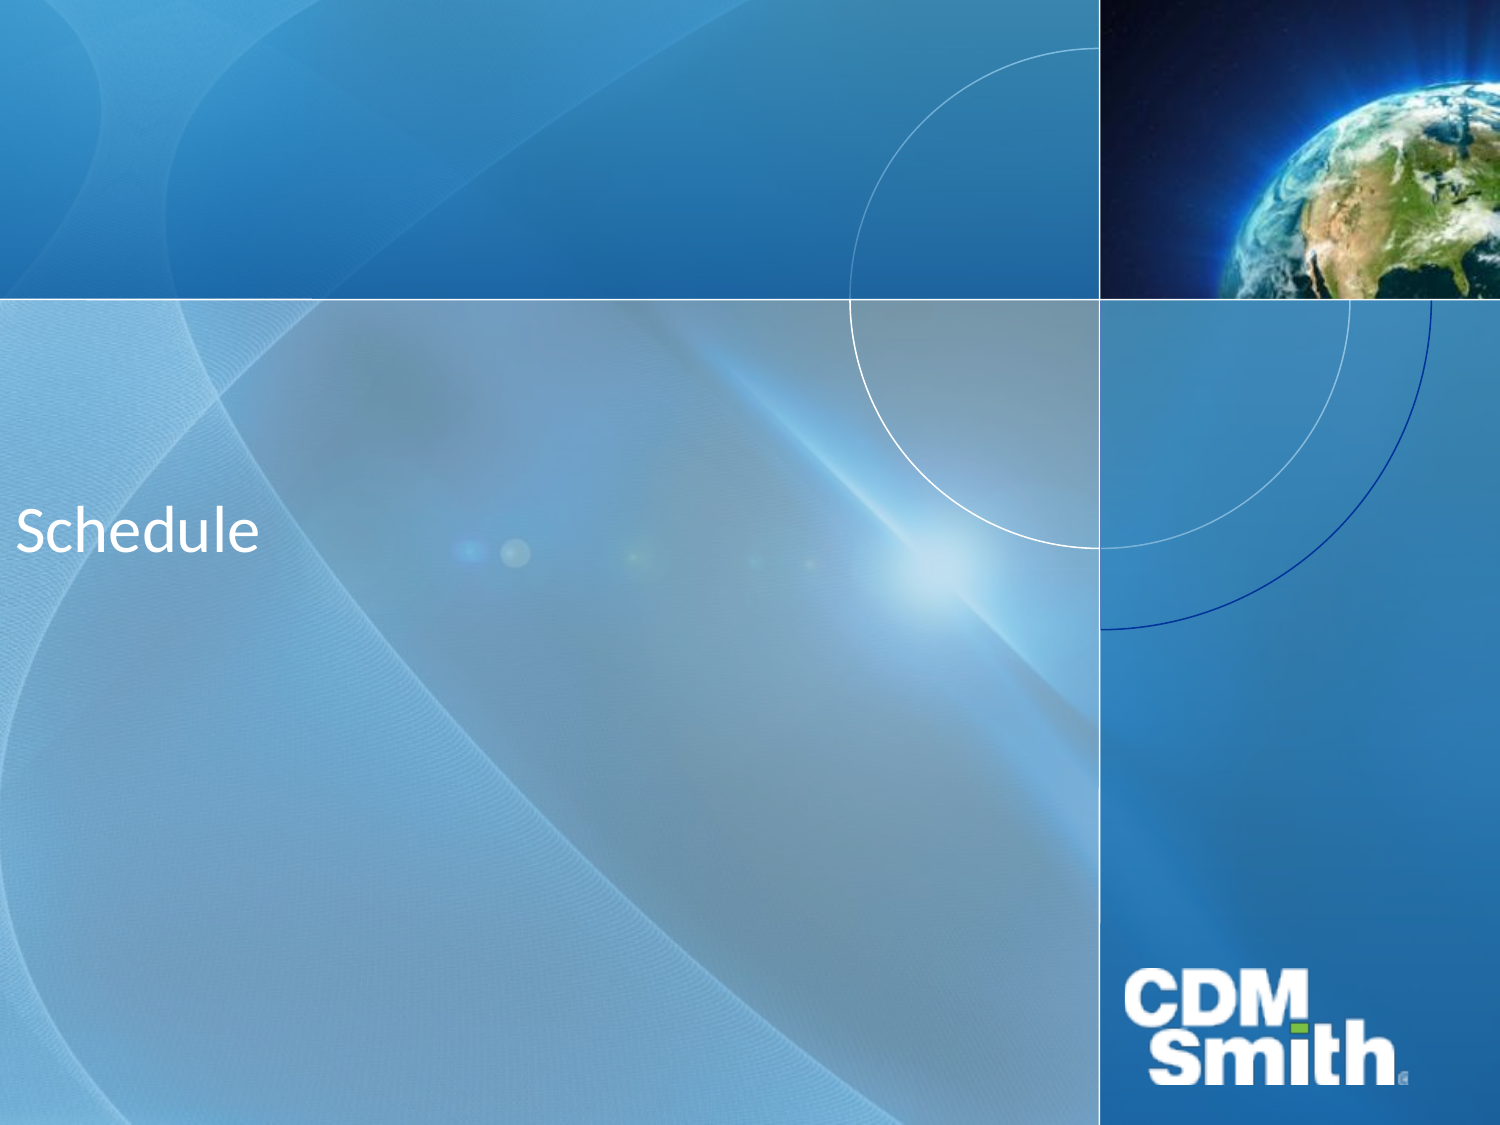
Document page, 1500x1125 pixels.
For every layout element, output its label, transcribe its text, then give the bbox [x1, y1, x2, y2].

title Schedule [0, 466, 1120, 586]
picture [1101, 0, 1500, 298]
